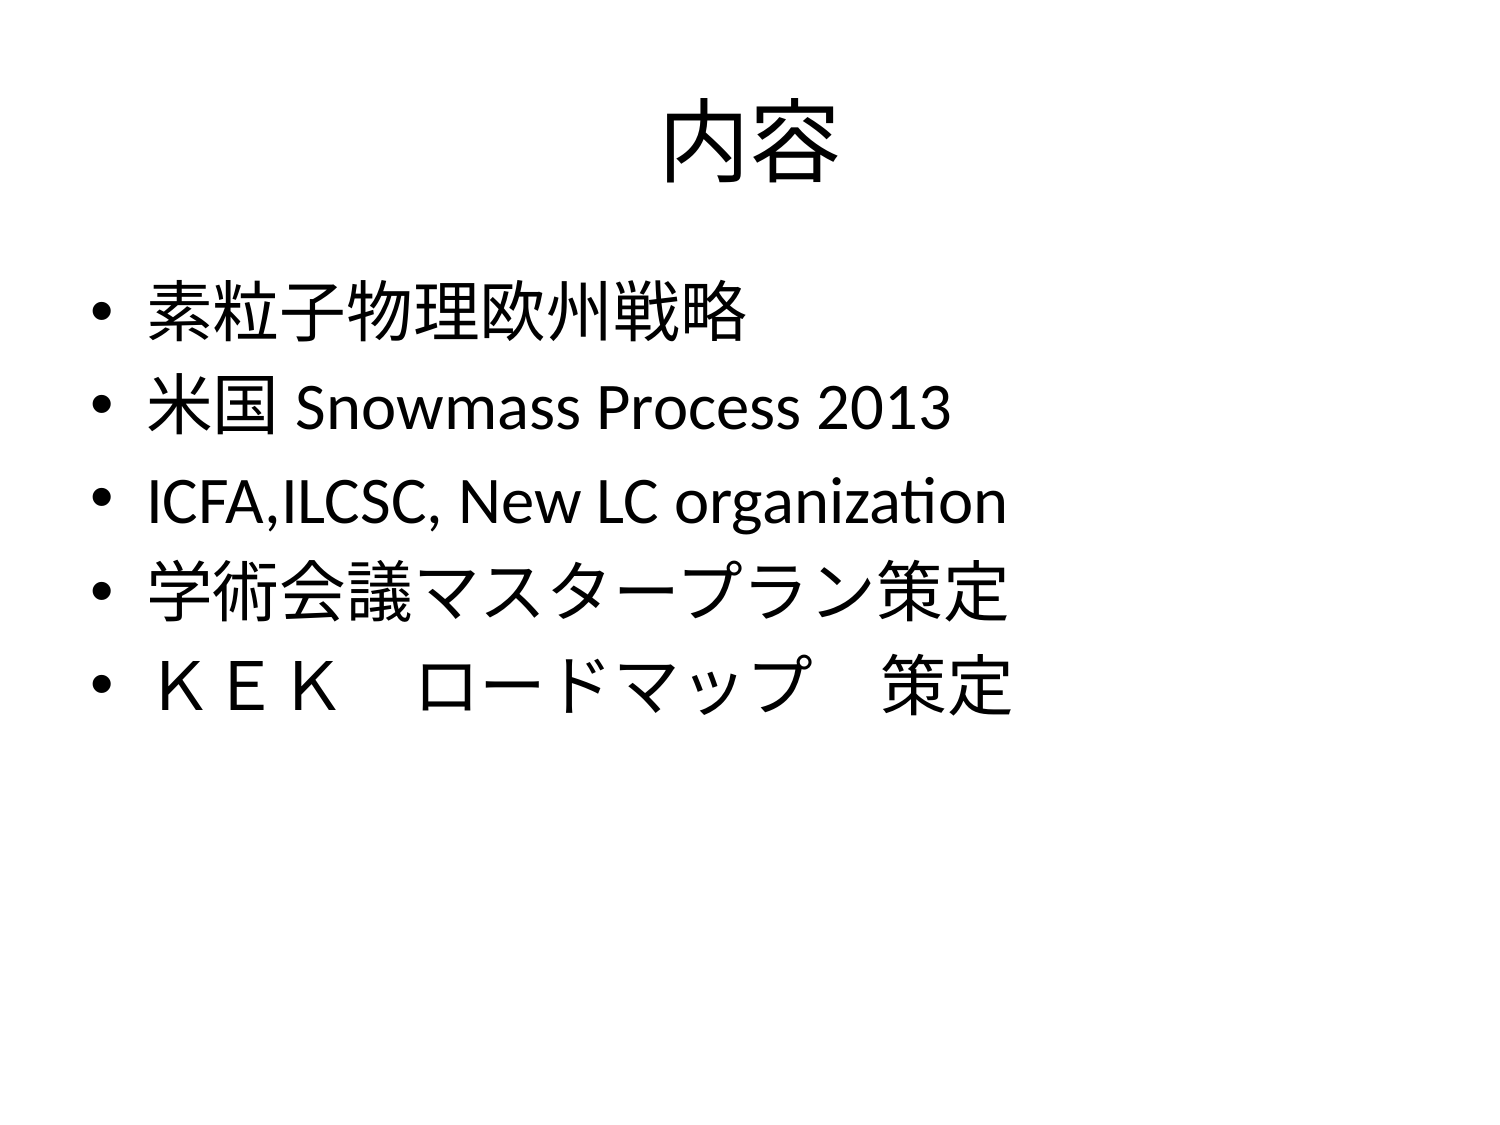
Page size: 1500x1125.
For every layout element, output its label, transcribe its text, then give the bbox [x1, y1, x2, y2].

list 素粒子物理欧州戦略 米国Snowmass Process 2013 ICFA,ILCSC, New LC organization 学術会議マスタープラン策定 ＫＥＫ ロードマップ 策定 [75, 262, 1425, 1005]
title 内容 [75, 45, 1425, 233]
